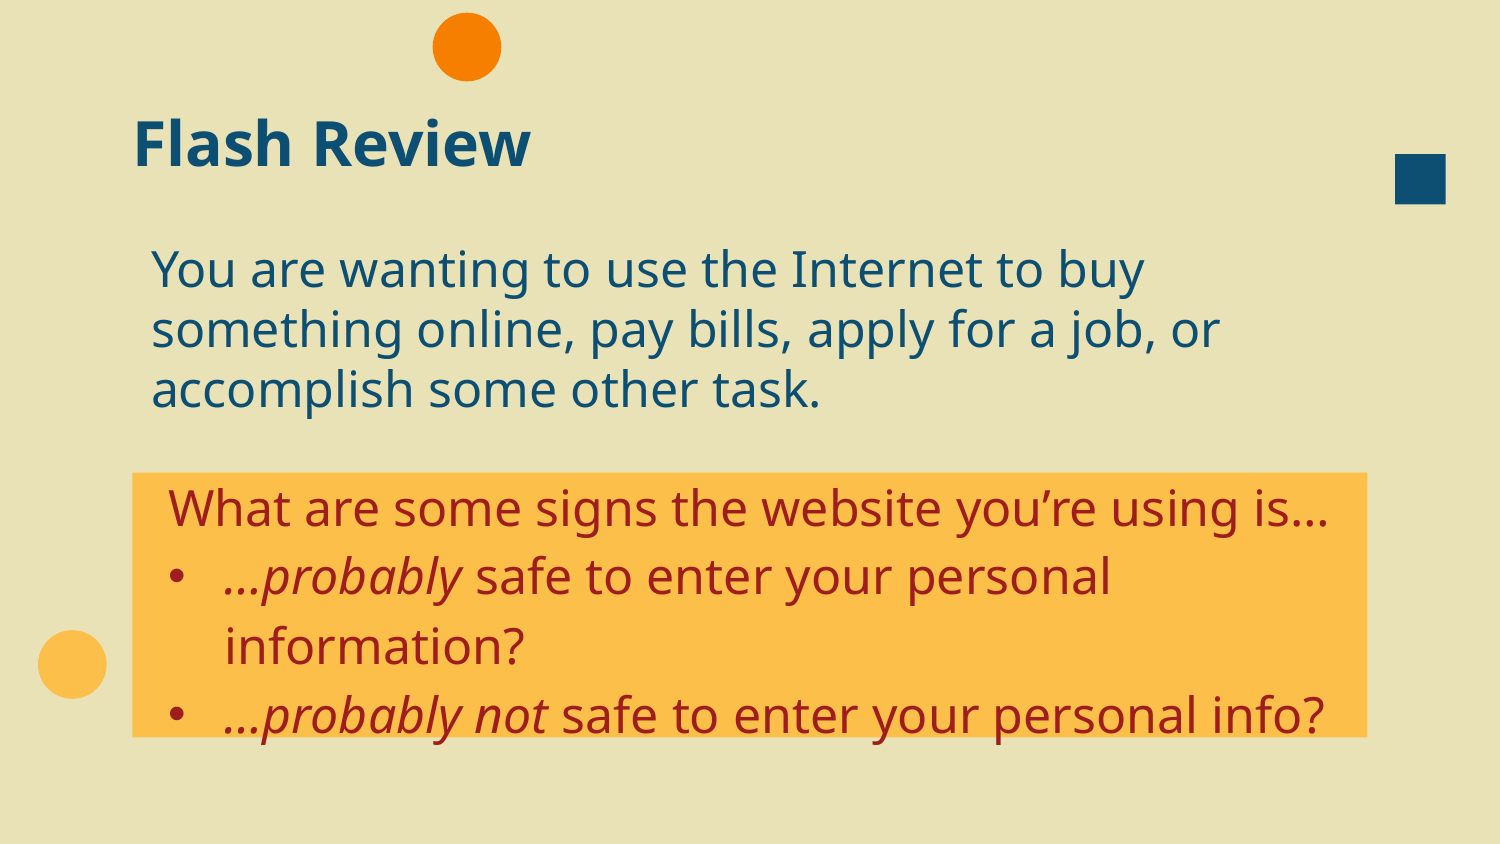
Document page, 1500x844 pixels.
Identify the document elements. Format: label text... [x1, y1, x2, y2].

text_box You are wanting to use the Internet to buy something online, pay bills, apply for a job, or accomplish some other task. [132, 287, 1353, 368]
title Flash Review [116, 88, 1383, 183]
text_box What are some signs the website you’re using is… …probably safe to enter your personal information? …probably not safe to enter your personal info? [132, 472, 1368, 738]
